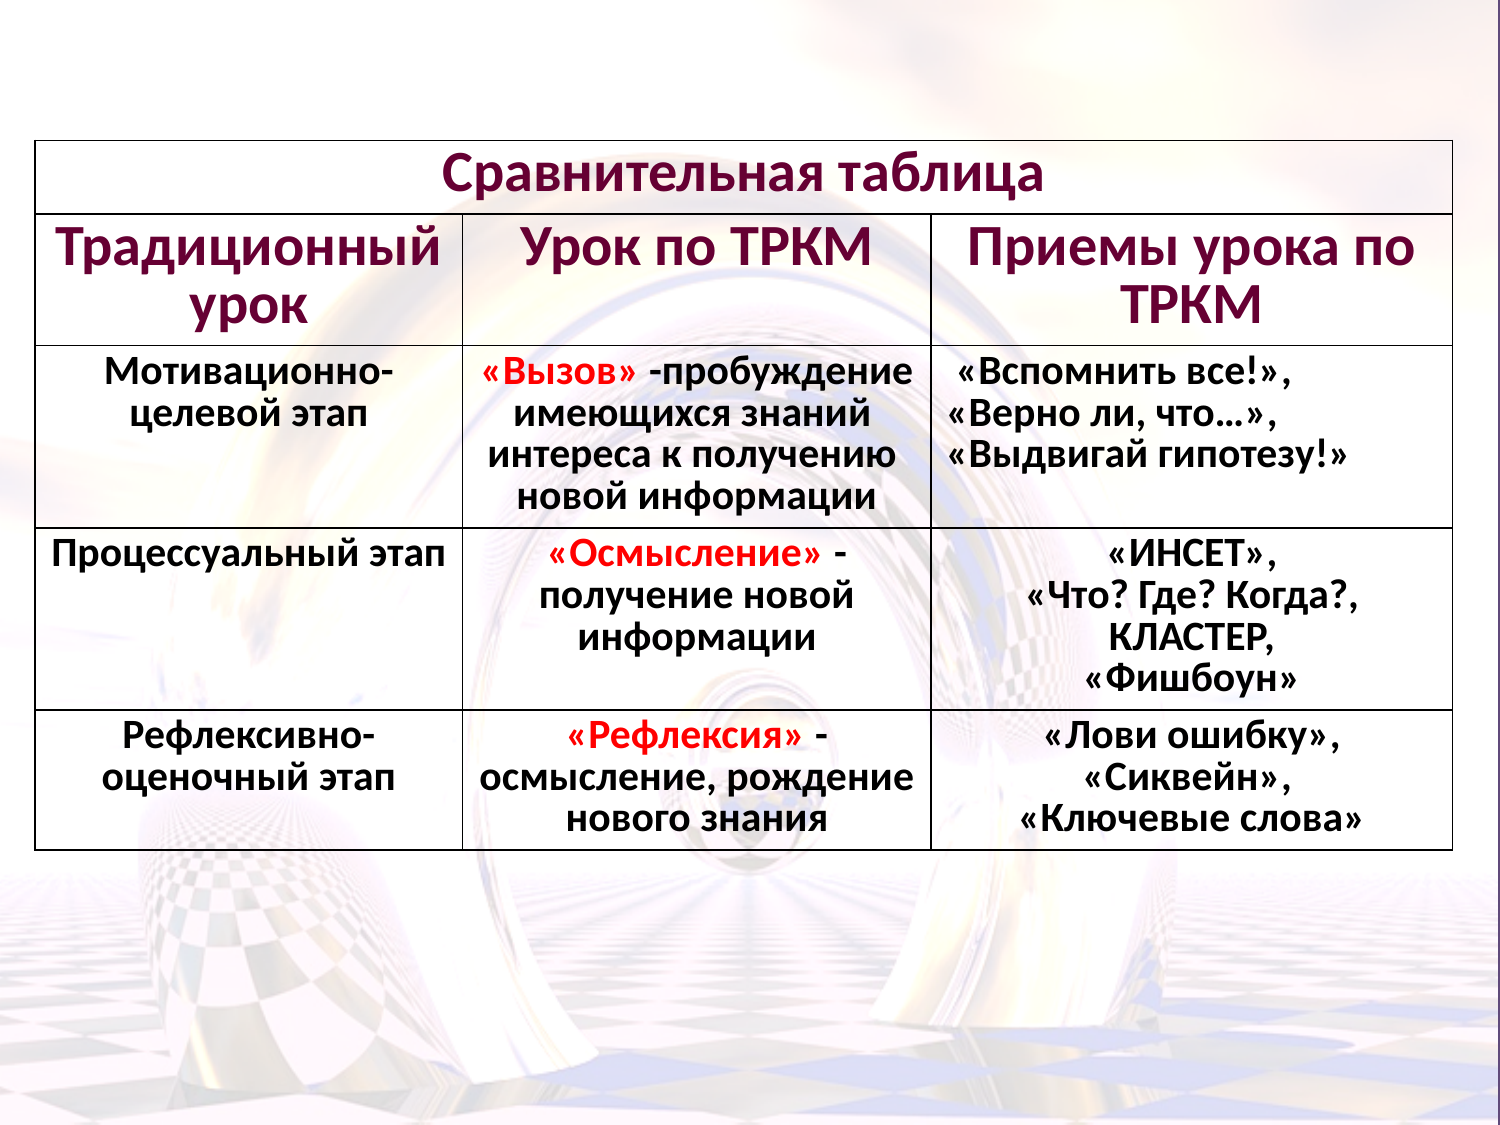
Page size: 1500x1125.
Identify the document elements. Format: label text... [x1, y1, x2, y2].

table_cell Рефлексивно-оценочный этап [36, 711, 462, 849]
table_header Сравнительная таблица [36, 141, 1452, 213]
table_cell Процессуальный этап [36, 529, 462, 709]
table_cell Мотивационно-целевой этап [36, 346, 462, 527]
table_cell «ИНСЕТ», «Что? Где? Когда?, КЛАСТЕР, «Фишбоун» [932, 529, 1452, 709]
table_cell Урок по ТРКМ [463, 215, 930, 345]
table_cell Традиционный урок [36, 215, 462, 345]
table_cell Приемы урока по ТРКМ [932, 215, 1452, 345]
table_cell «Вспомнить все!», «Верно ли, что…», «Выдвигай гипотезу!» [932, 346, 1452, 527]
table_cell «Вызов» -пробуждение имеющихся знаний интереса к получению новой информации [463, 346, 930, 527]
table_cell «Рефлексия» - осмысление, рождение нового знания [463, 711, 930, 849]
table_cell «Лови ошибку», «Сиквейн», «Ключевые слова» [932, 711, 1452, 849]
table_cell «Осмысление» -получение новой информации [463, 529, 930, 709]
